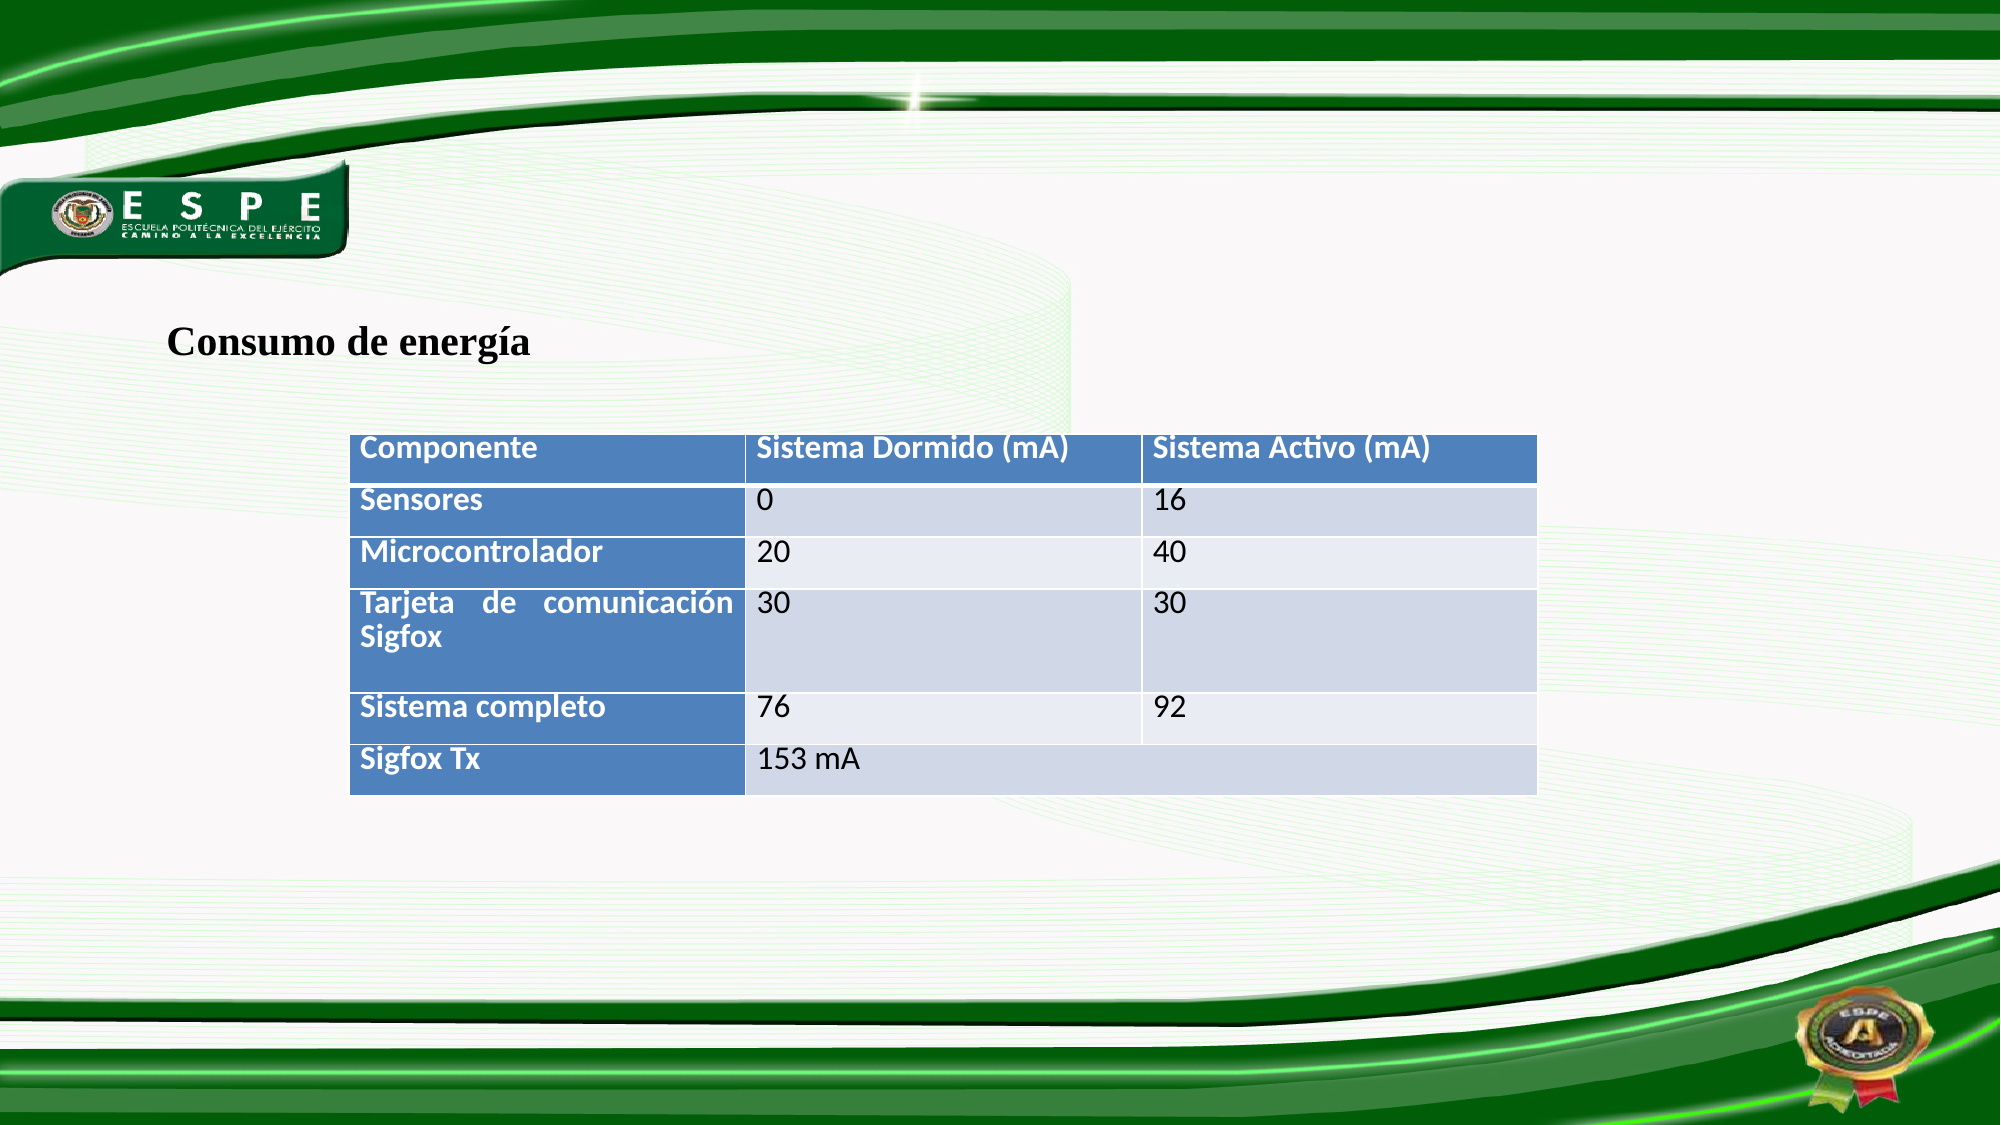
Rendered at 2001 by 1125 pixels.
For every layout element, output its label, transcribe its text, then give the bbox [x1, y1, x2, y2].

table_cell 16 [1143, 488, 1537, 536]
table_cell 40 [1143, 538, 1537, 588]
slide_number 23 [1433, 1042, 1900, 1103]
table_header Sistema Activo (mA) [1143, 435, 1537, 483]
table_cell Sigfox Tx [350, 745, 745, 795]
table_cell 30 [1143, 590, 1537, 692]
table_cell 153 mA [746, 745, 1537, 795]
table_cell Sensores [350, 488, 745, 536]
table_cell Tarjeta de comunicación Sigfox [350, 590, 745, 692]
table_cell Microcontrolador [350, 538, 745, 588]
table_cell 92 [1143, 694, 1537, 744]
table_cell 20 [746, 538, 1141, 588]
table_cell 0 [746, 488, 1141, 536]
picture [0, 0, 2000, 1125]
table_cell 76 [746, 694, 1141, 744]
table_header Componente [350, 435, 745, 483]
table_cell 30 [746, 590, 1141, 692]
table_cell Sistema completo [350, 694, 745, 744]
text_box Consumo de energía [151, 306, 547, 371]
table_header Sistema Dormido (mA) [746, 435, 1141, 483]
